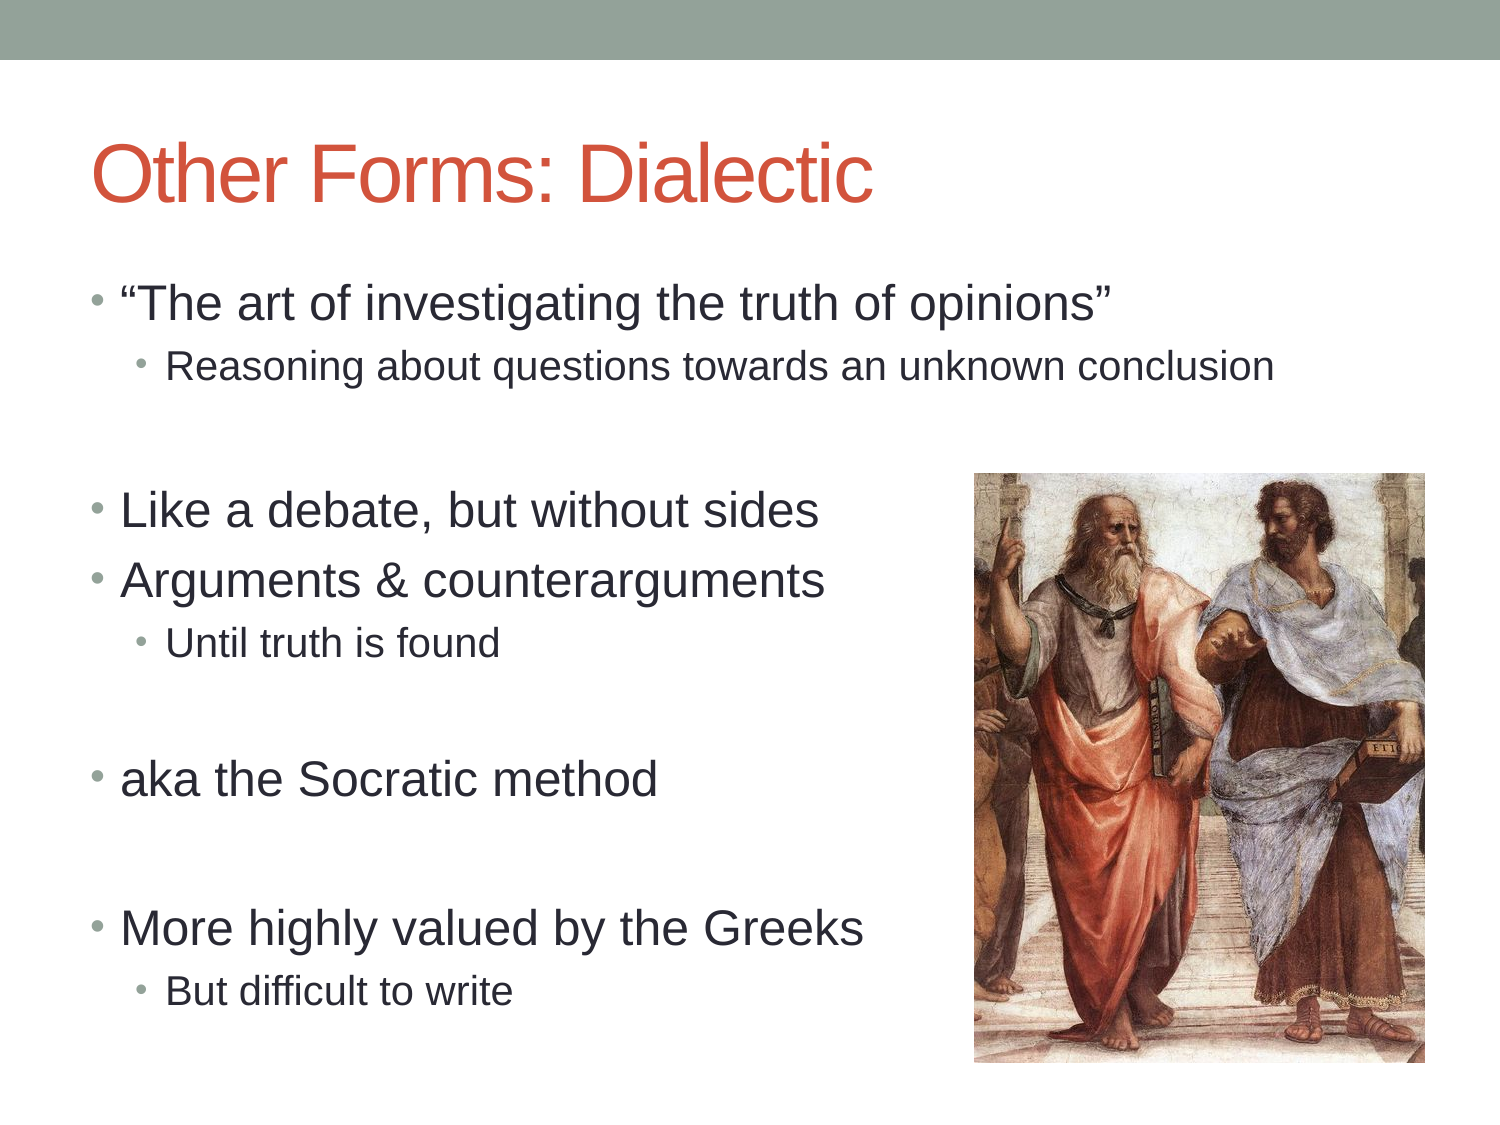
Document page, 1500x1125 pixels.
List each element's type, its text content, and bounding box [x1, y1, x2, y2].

list “The art of investigating the truth of opinions” Reasoning about questions towards an unknown conclusion Like a debate, but without sides Arguments & counterarguments Until truth is found aka the Socratic method More highly valued by the Greeks But difficult to write [75, 262, 1425, 1063]
title Other Forms: Dialectic [75, 87, 1425, 250]
picture [974, 473, 1426, 1063]
